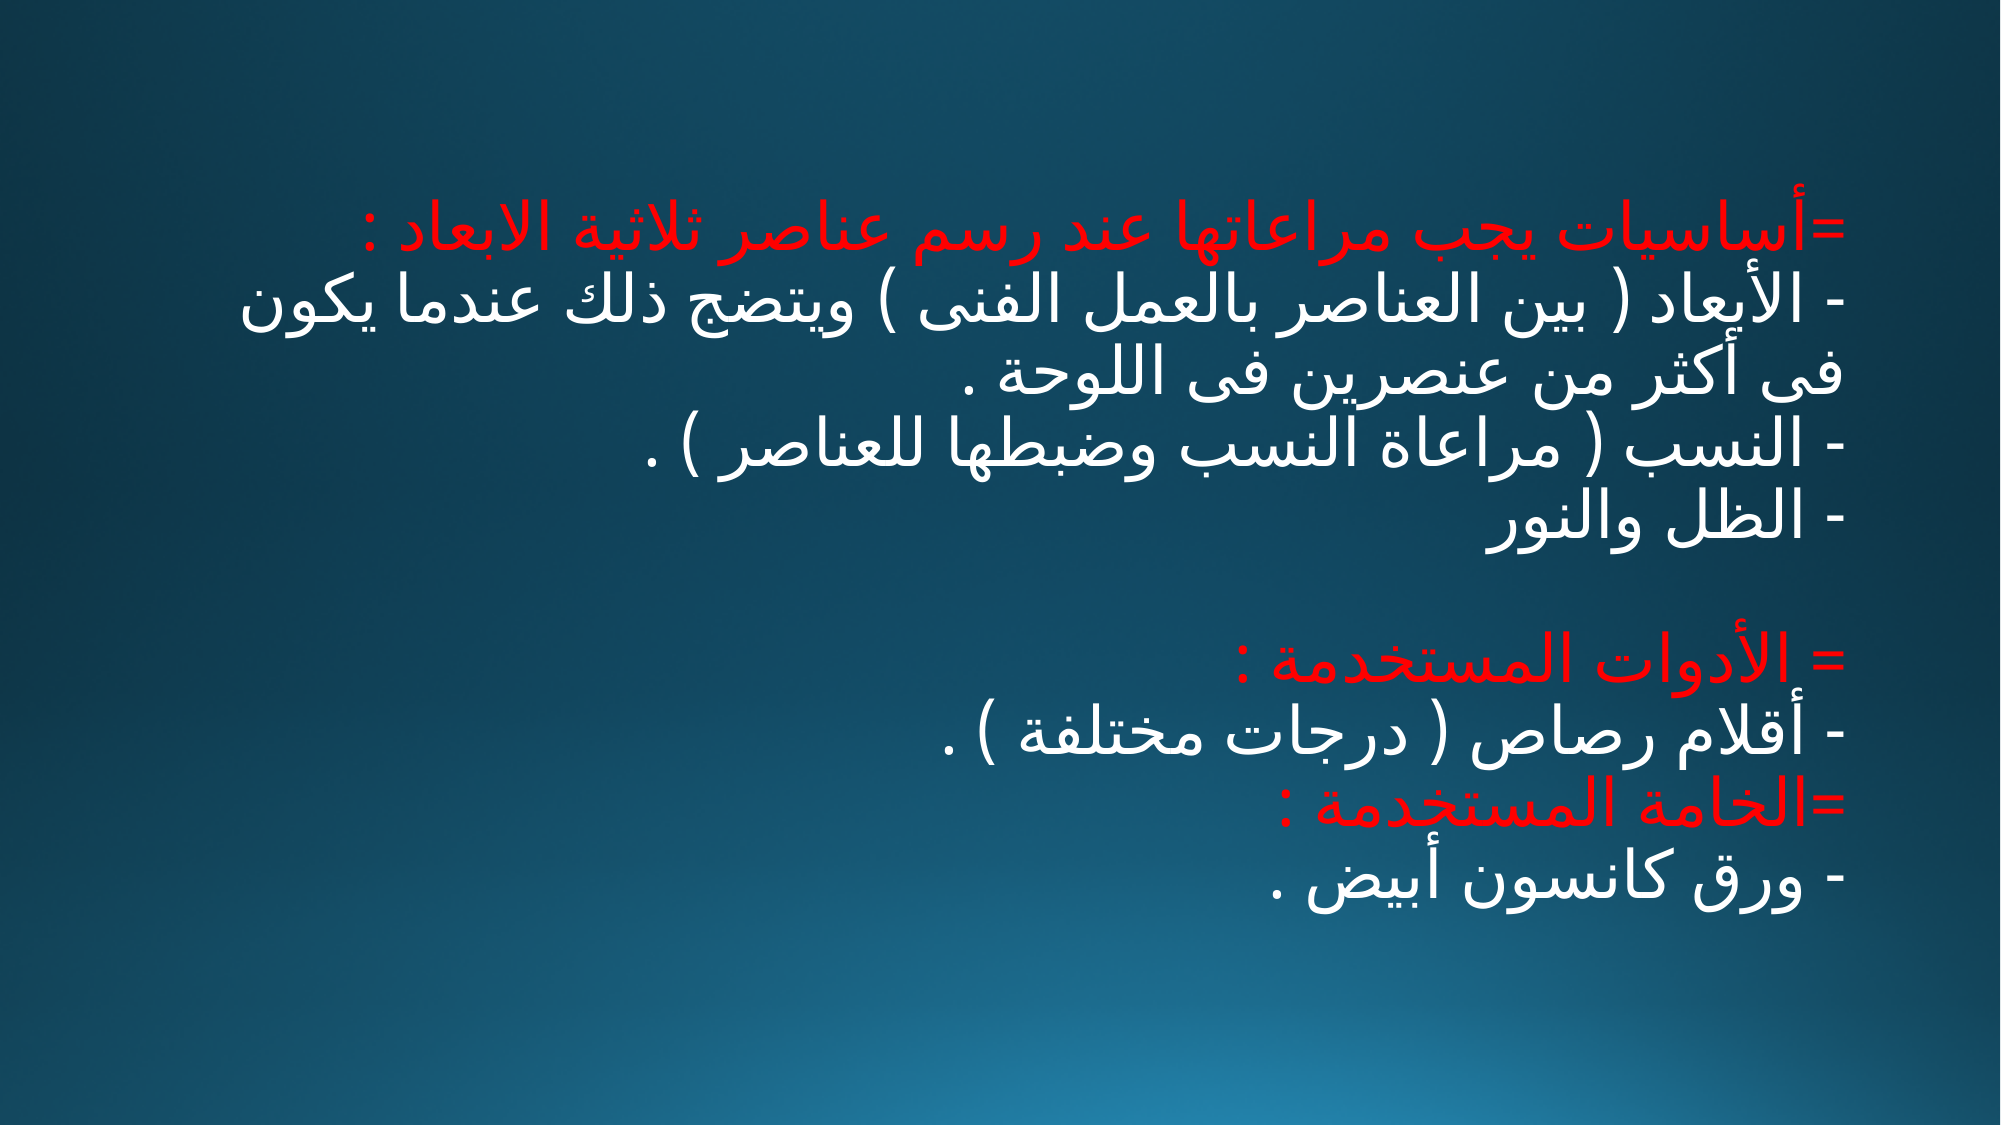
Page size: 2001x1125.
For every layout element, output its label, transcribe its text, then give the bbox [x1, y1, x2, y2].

picture [0, 0, 2001, 1125]
title =أساسيات يجب مراعاتها عند رسم عناصر ثلاثية الابعاد : - الأبعاد ( بين العناصر بالعمل الفنى ) ويتضج ذلك عندما يكون فى أكثر من عنصرين فى اللوحة . - النسب ( مراعاة النسب وضبطها للعناصر ) . - الظل والنور = الأدوات المستخدمة : - أقلام رصاص ( درجات مختلفة ) . =الخامة المستخدمة : - ورق كانسون أبيض . [137, 114, 1863, 991]
